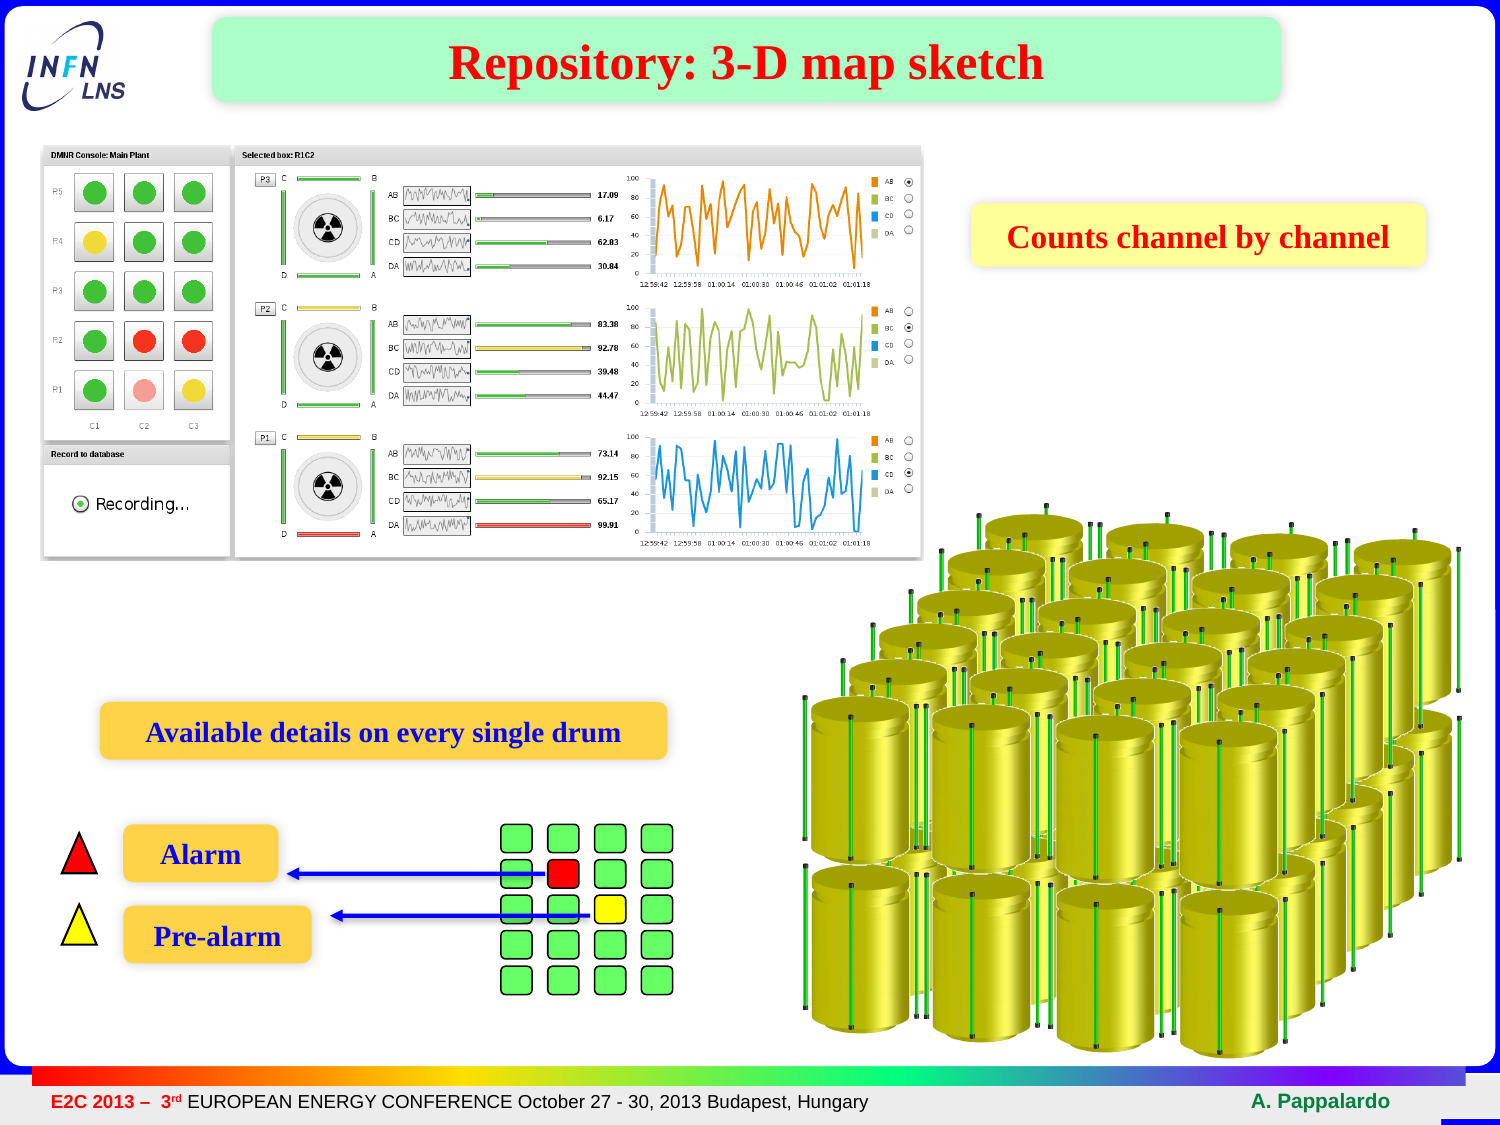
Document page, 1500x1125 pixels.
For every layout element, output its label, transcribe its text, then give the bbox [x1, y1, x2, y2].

text_box Alarm [123, 824, 279, 883]
picture [22, 21, 125, 111]
text_box [330, 909, 495, 922]
picture [40, 142, 924, 561]
text_box Available details on every single drum [99, 701, 668, 760]
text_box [799, 497, 1466, 1062]
text_box Pre-alarm [123, 905, 312, 964]
text_box [286, 867, 495, 881]
text_box Counts channel by channel [971, 203, 1427, 267]
text_box Repository: 3-D map sketch [212, 16, 1282, 103]
text_box [61, 904, 97, 945]
text_box [61, 833, 97, 874]
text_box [500, 823, 673, 995]
